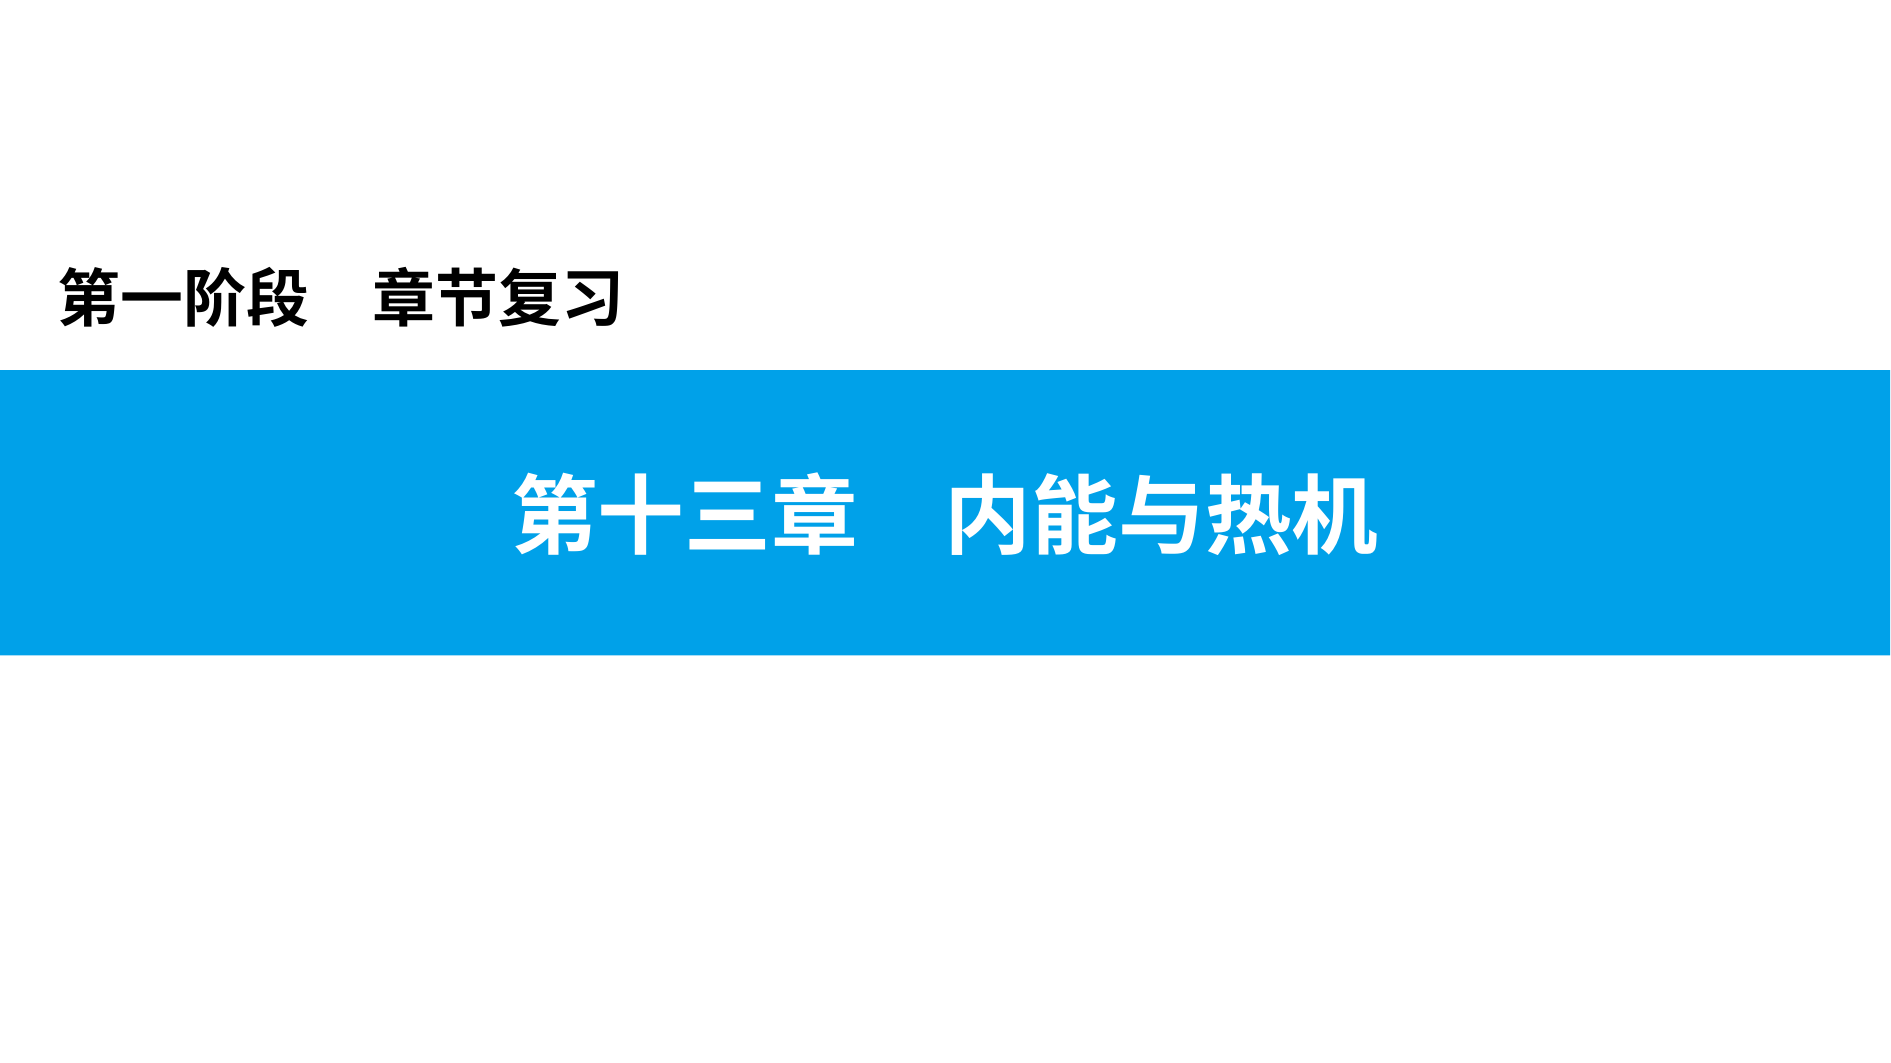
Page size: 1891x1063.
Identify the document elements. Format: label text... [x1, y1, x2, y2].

text_box 第一阶段 章节复习 [43, 236, 640, 342]
title 第十三章 内能与热机 [0, 370, 1891, 656]
